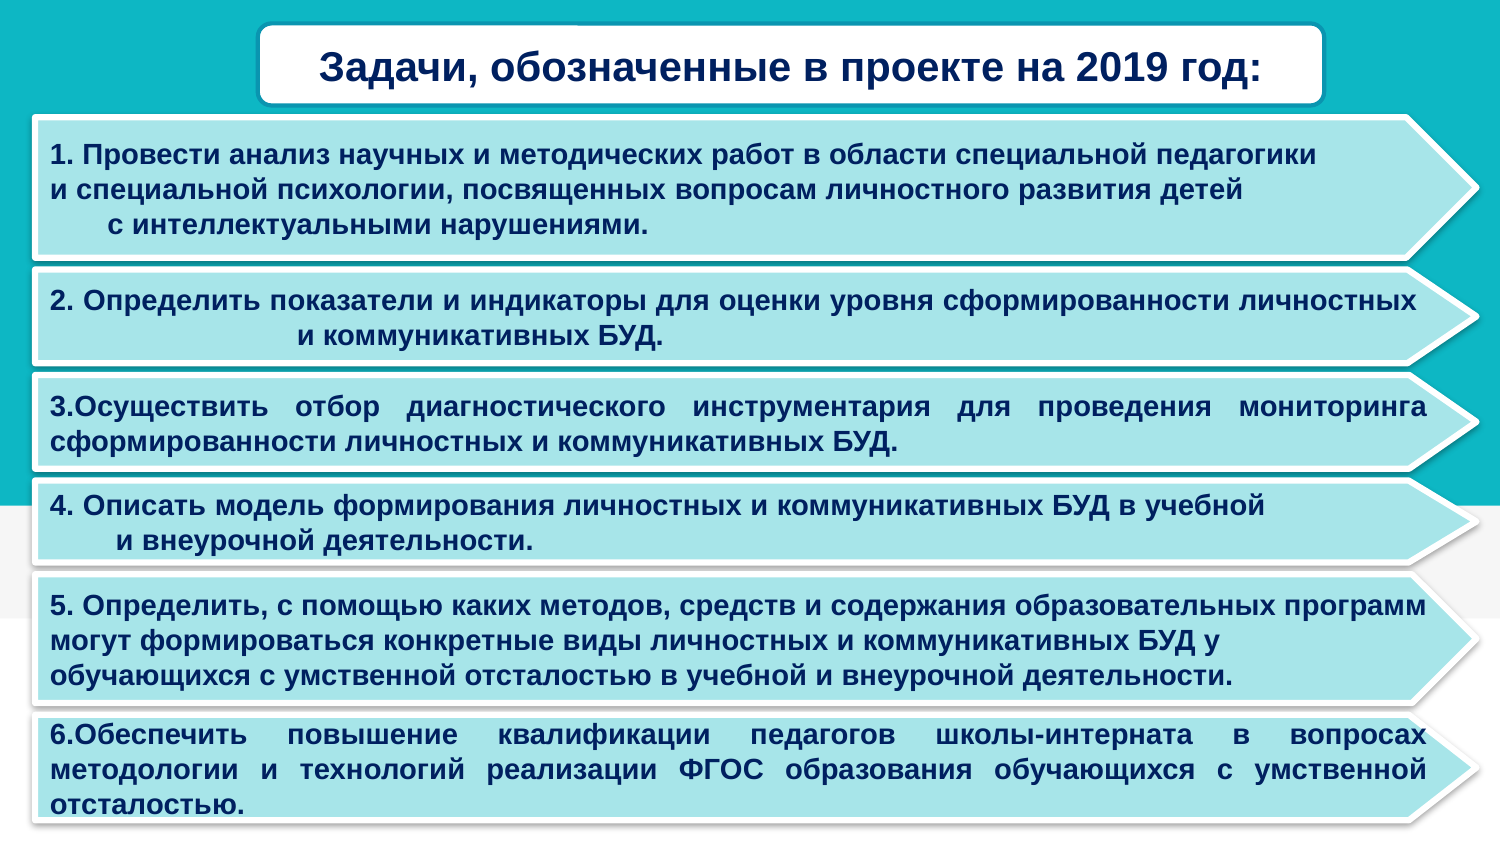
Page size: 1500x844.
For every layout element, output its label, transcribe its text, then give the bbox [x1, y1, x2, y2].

text_box 5. Определить, с помощью каких методов, средств и содержания образовательных программ могут формироваться конкретные виды личностных и коммуникативных БУД у обучающихся с умственной отсталостью в учебной и внеурочной деятельности. [31, 571, 1480, 707]
text_box 4. Описать модель формирования личностных и коммуникативных БУД в учебной и внеурочной деятельности. [31, 477, 1480, 566]
text_box Задачи, обозначенные в проекте на 2019 год: [255, 21, 1327, 108]
slide_number 4 [0, 560, 111, 844]
text_box 2. Определить показатели и индикаторы для оценки уровня сформированности личностных и коммуникативных БУД. [31, 266, 1480, 367]
text_box 3.Осуществить отбор диагностического инструментария для проведения мониторинга сформированности личностных и коммуникативных БУД. [31, 371, 1480, 472]
text_box 6.Обеспечить повышение квалификации педагогов школы-интерната в вопросах методологии и технологий реализации ФГОС образования обучающихся с умственной отсталостью. [31, 711, 1480, 824]
text_box 1. Провести анализ научных и методических работ в области специальной педагогики и специальной психологии, посвященных вопросам личностного развития детей с интеллектуальными нарушениями. [31, 114, 1480, 261]
